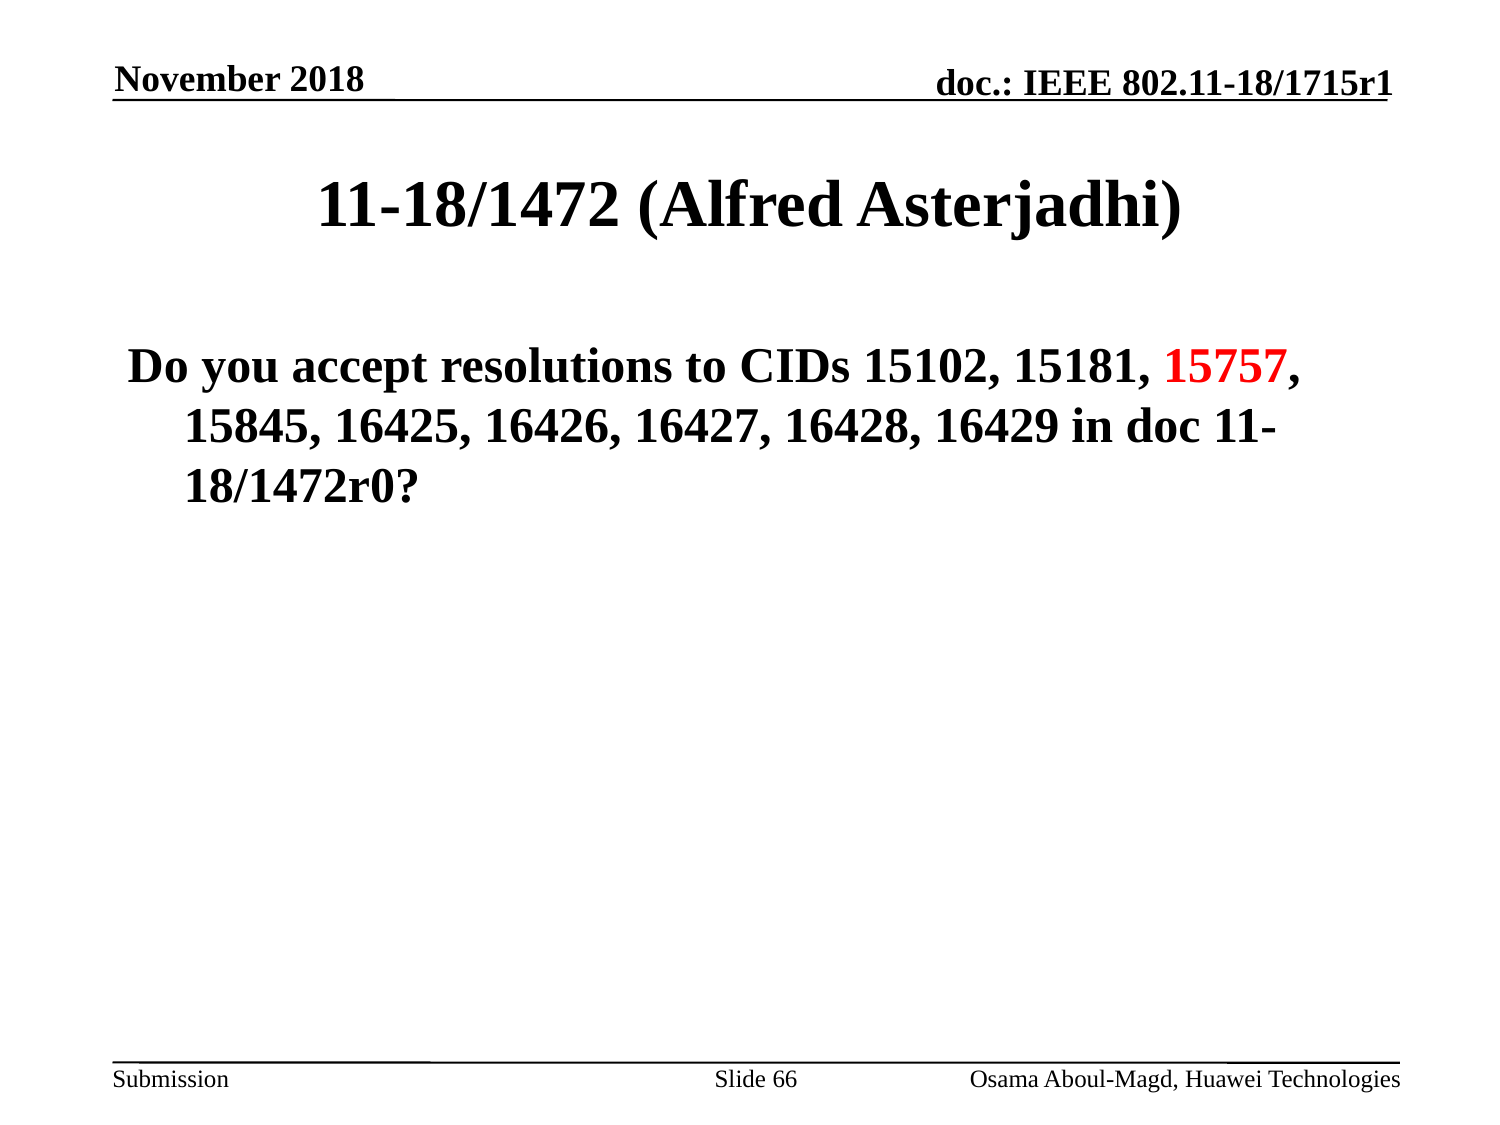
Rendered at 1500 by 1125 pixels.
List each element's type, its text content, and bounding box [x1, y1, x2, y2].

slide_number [114, 54, 423, 100]
list Do you accept resolutions to CIDs 15102, 15181, 15757, 15845, 16425, 16426, 16427, 16428, 16429 in doc 11-18/1472r0? [112, 324, 1388, 1000]
title 11-18/1472 (Alfred Asterjadhi) [112, 112, 1388, 288]
footer Osama Aboul-Magd, Huawei Technologies [878, 1061, 1402, 1093]
slide_number Slide 66 [712, 1061, 800, 1123]
